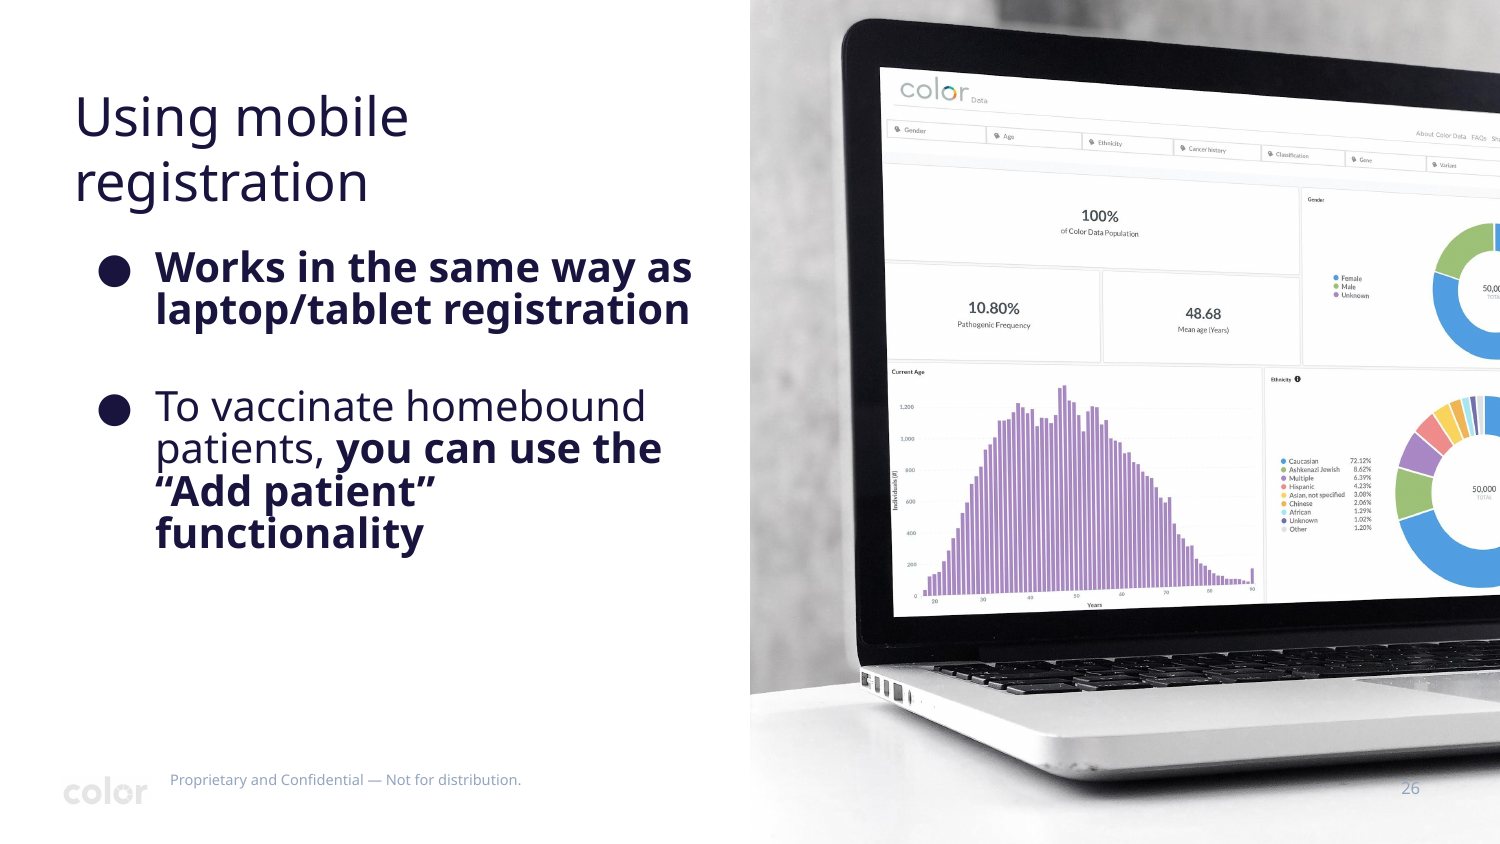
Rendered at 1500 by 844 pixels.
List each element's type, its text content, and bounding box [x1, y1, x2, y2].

picture [749, 0, 1500, 844]
title Using mobile registration [74, 75, 697, 426]
list Works in the same way as laptop/tablet registration To vaccinate homebound patients, you can use the “Add patient” functionality [79, 240, 703, 768]
picture [61, 774, 150, 806]
